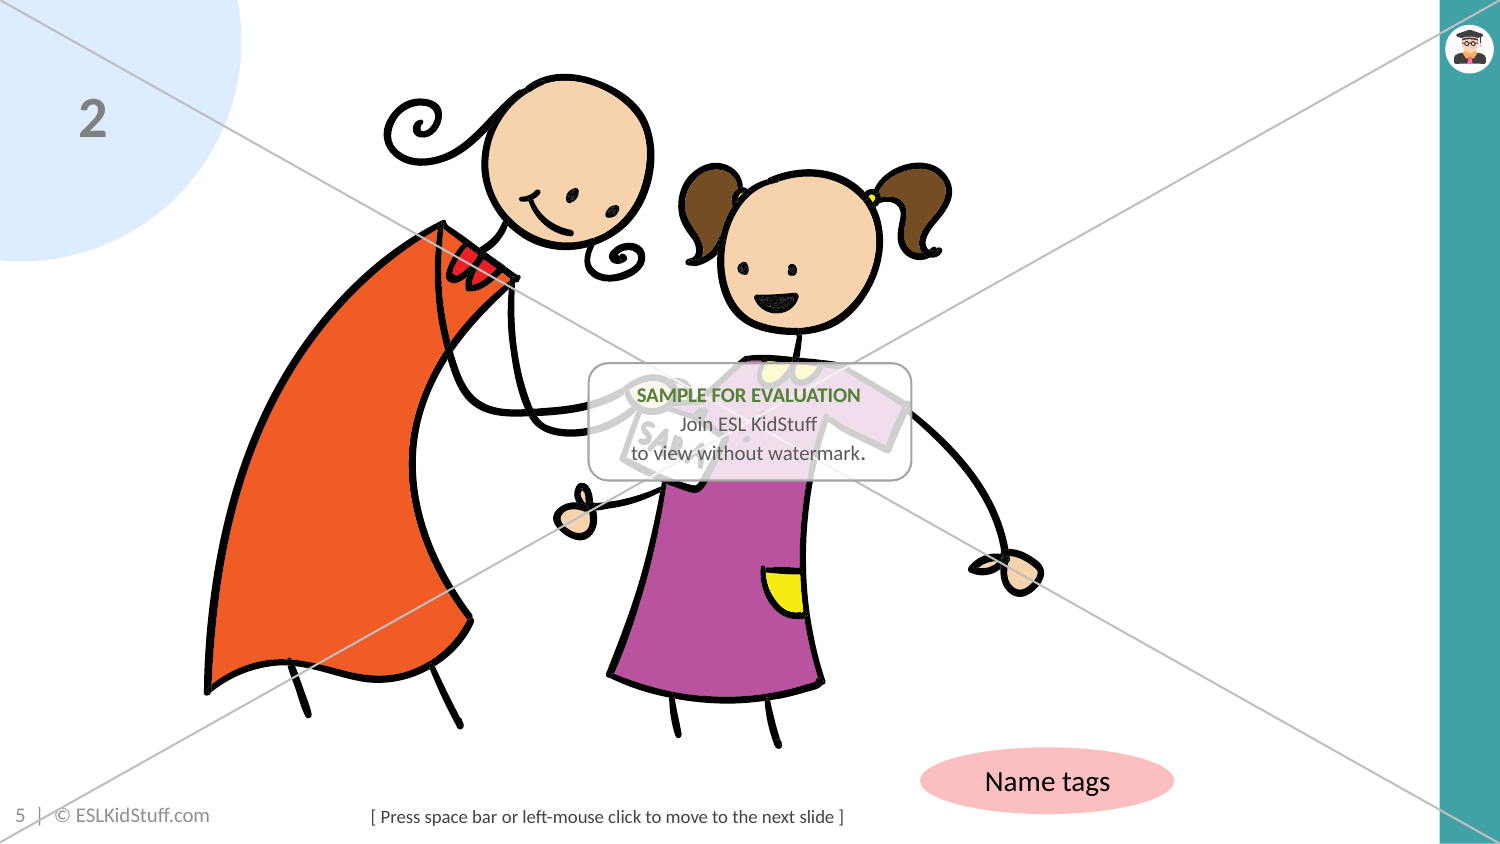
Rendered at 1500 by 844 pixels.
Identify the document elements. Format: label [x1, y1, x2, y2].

text_box [0, 0, 1500, 844]
